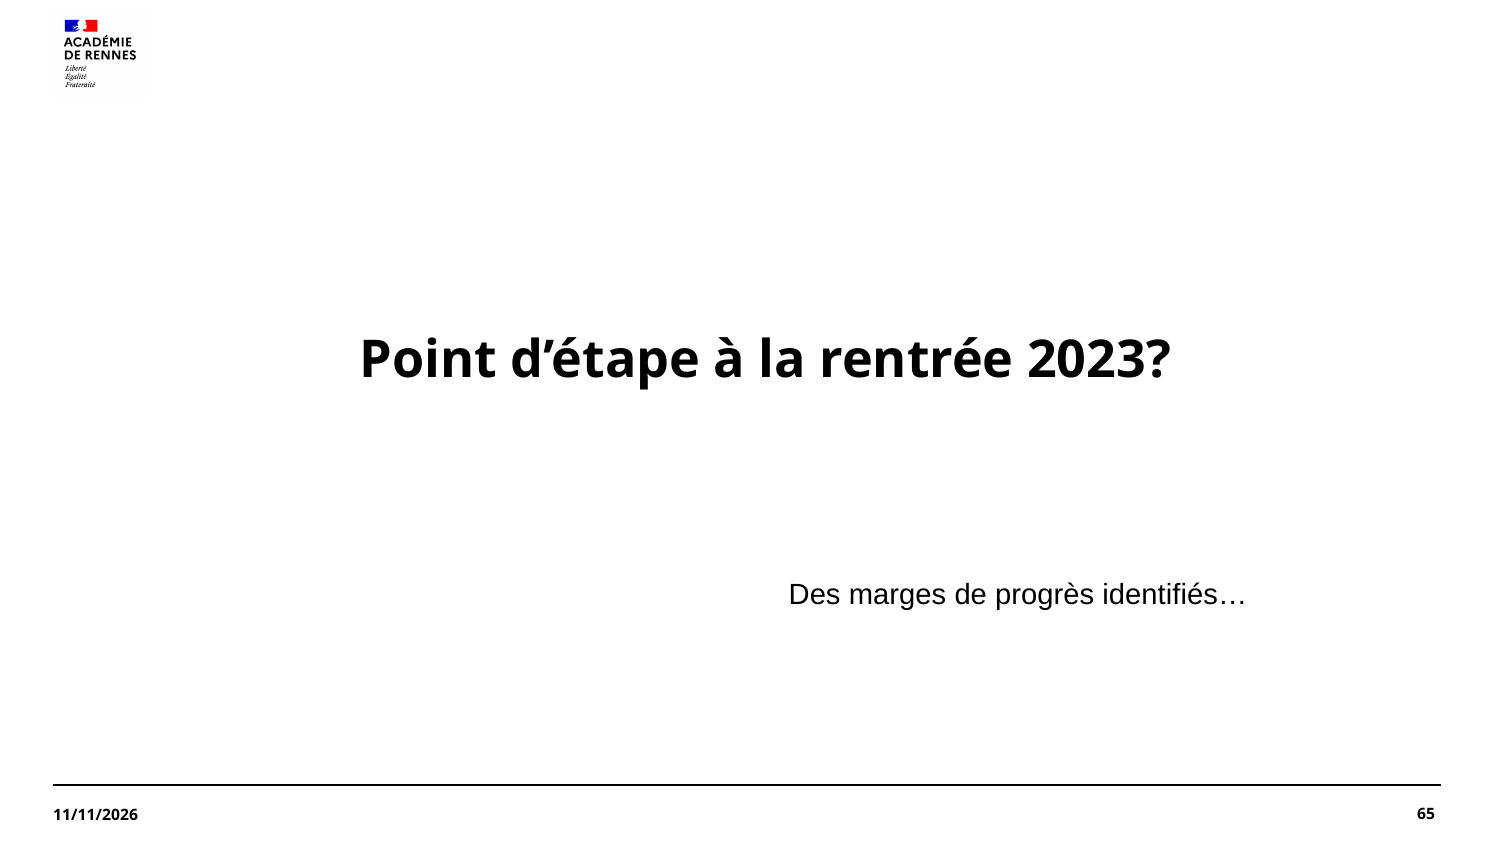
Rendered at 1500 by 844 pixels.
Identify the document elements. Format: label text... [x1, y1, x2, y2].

slide_number 65 [1213, 784, 1436, 844]
picture [53, 8, 148, 99]
title Point d’étape à la rentrée 2023? [342, 316, 1500, 405]
list Des marges de progrès identifiés… [773, 575, 1294, 632]
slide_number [53, 787, 252, 844]
